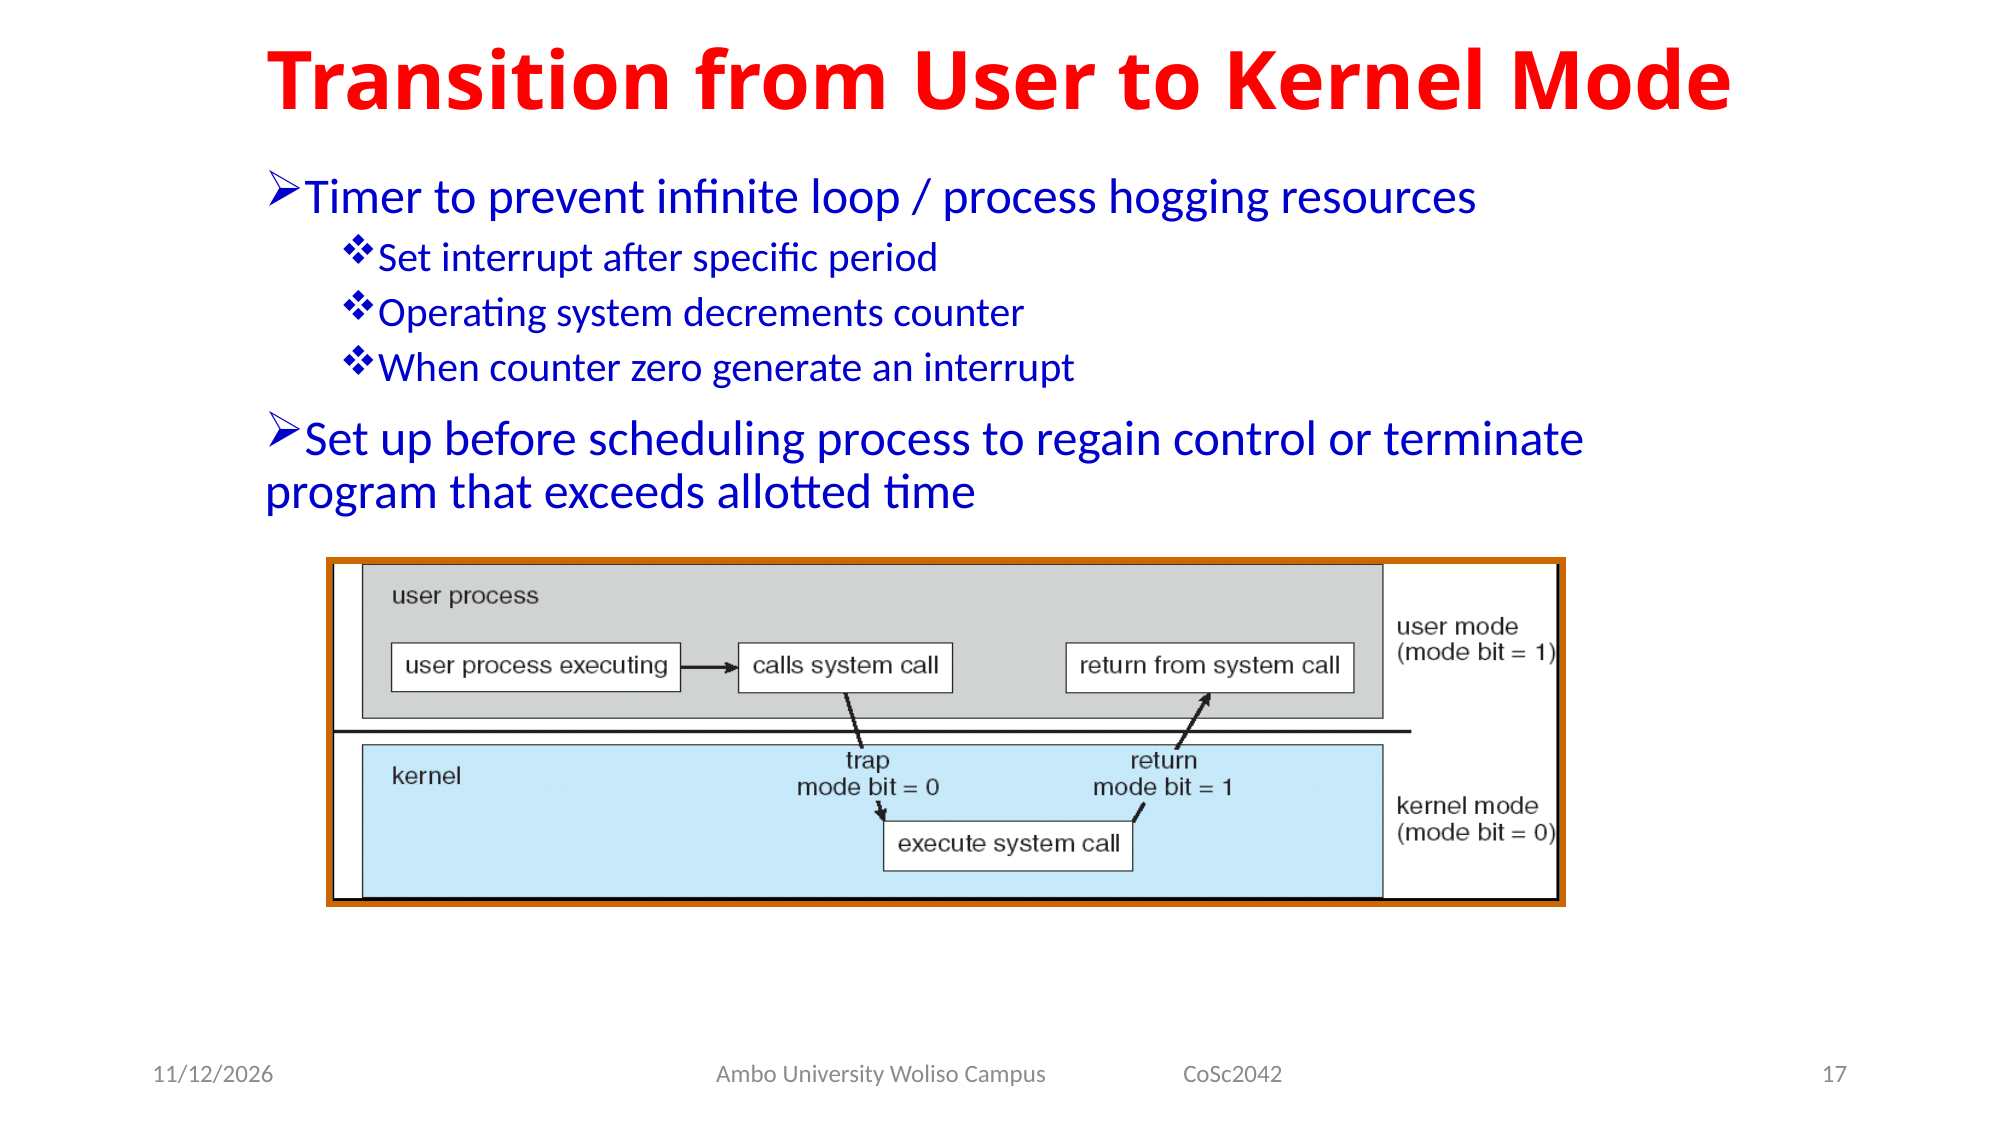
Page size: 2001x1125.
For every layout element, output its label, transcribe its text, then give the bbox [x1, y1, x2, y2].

picture [332, 563, 1560, 902]
footer Ambo University Woliso Campus CoSc2042 [662, 1042, 1338, 1103]
subtitle Timer to prevent infinite loop / process hogging resources Set interrupt after specific period Operating system decrements counter When counter zero generate an interrupt Set up before scheduling process to regain control or terminate program that exceeds allotted time [249, 163, 1750, 1026]
title Transition from User to Kernel Mode [249, 22, 1750, 135]
slide_number 17 [1412, 1042, 1863, 1103]
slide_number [137, 1042, 588, 1103]
